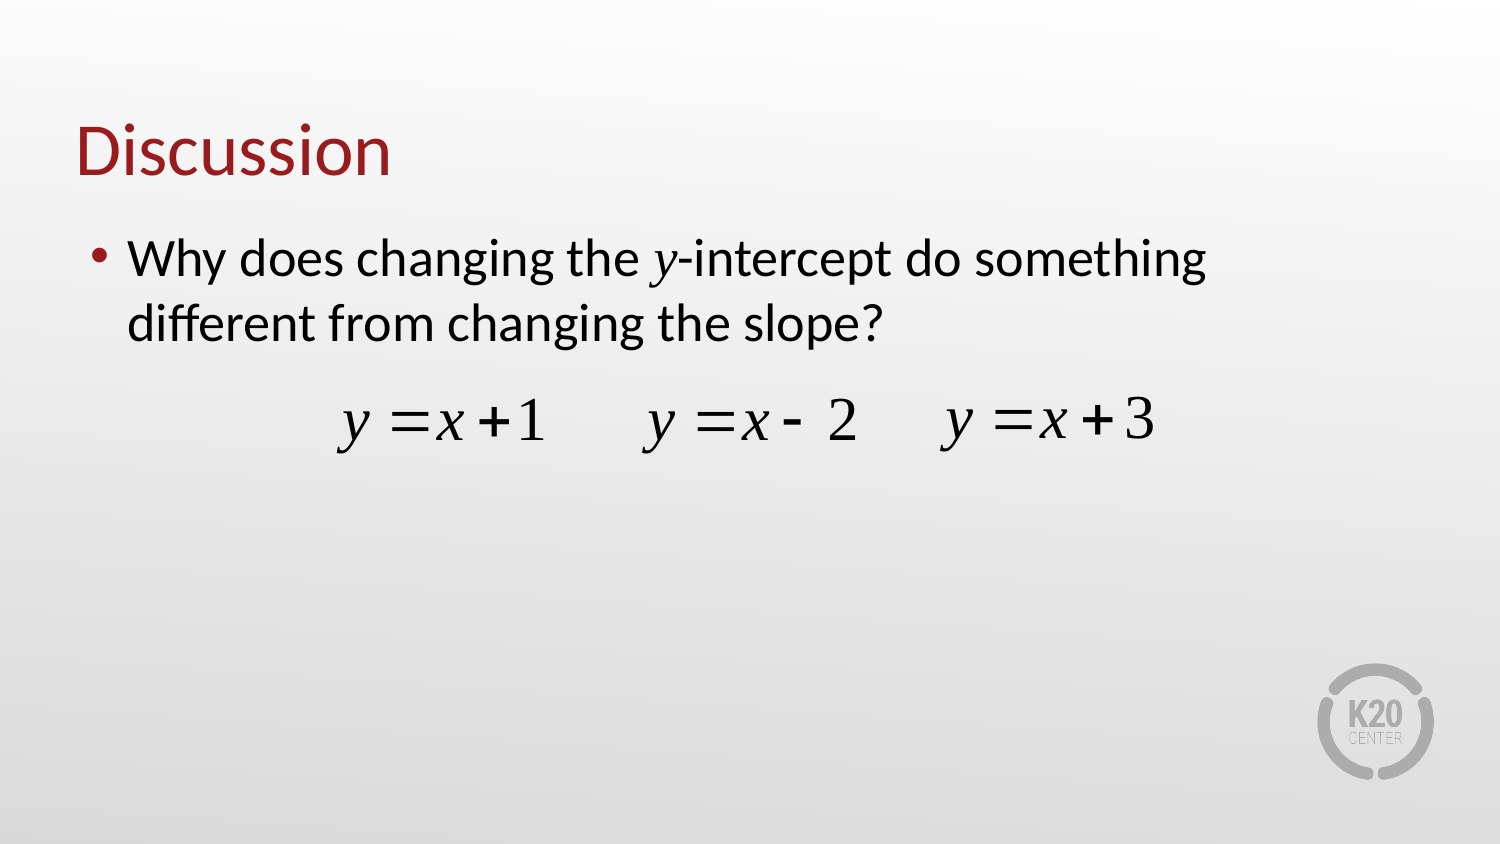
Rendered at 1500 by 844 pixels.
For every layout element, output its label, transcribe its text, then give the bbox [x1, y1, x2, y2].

title Discussion [75, 50, 1425, 191]
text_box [638, 391, 862, 460]
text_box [332, 391, 546, 460]
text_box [936, 390, 1156, 458]
list Why does changing the y-intercept do something different from changing the slope? [75, 214, 1425, 779]
